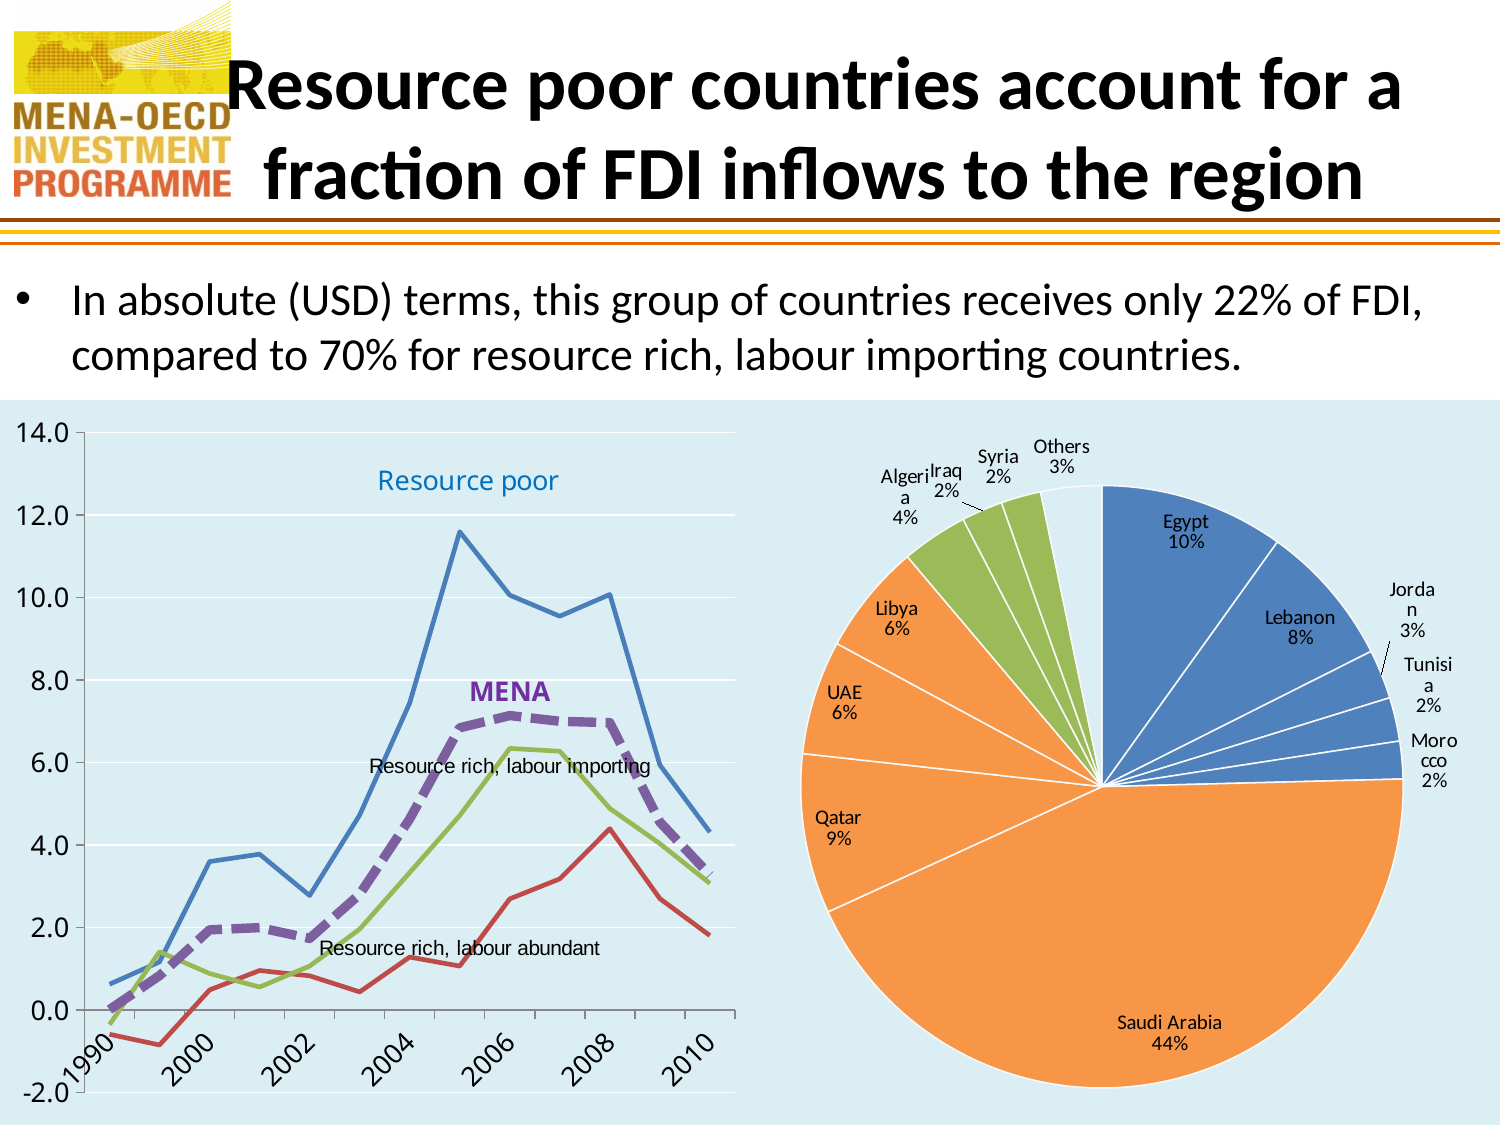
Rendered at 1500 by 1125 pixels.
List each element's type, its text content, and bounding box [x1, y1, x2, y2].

chart [0, 399, 1500, 1125]
picture [14, 102, 206, 197]
list In absolute (USD) terms, this group of countries receives only 22% of FDI, compared to 70% for resource rich, labour importing countries. [0, 262, 1500, 399]
title Resource poor countries account for a fraction of FDI inflows to the region [206, 30, 1424, 219]
picture [14, 0, 231, 94]
